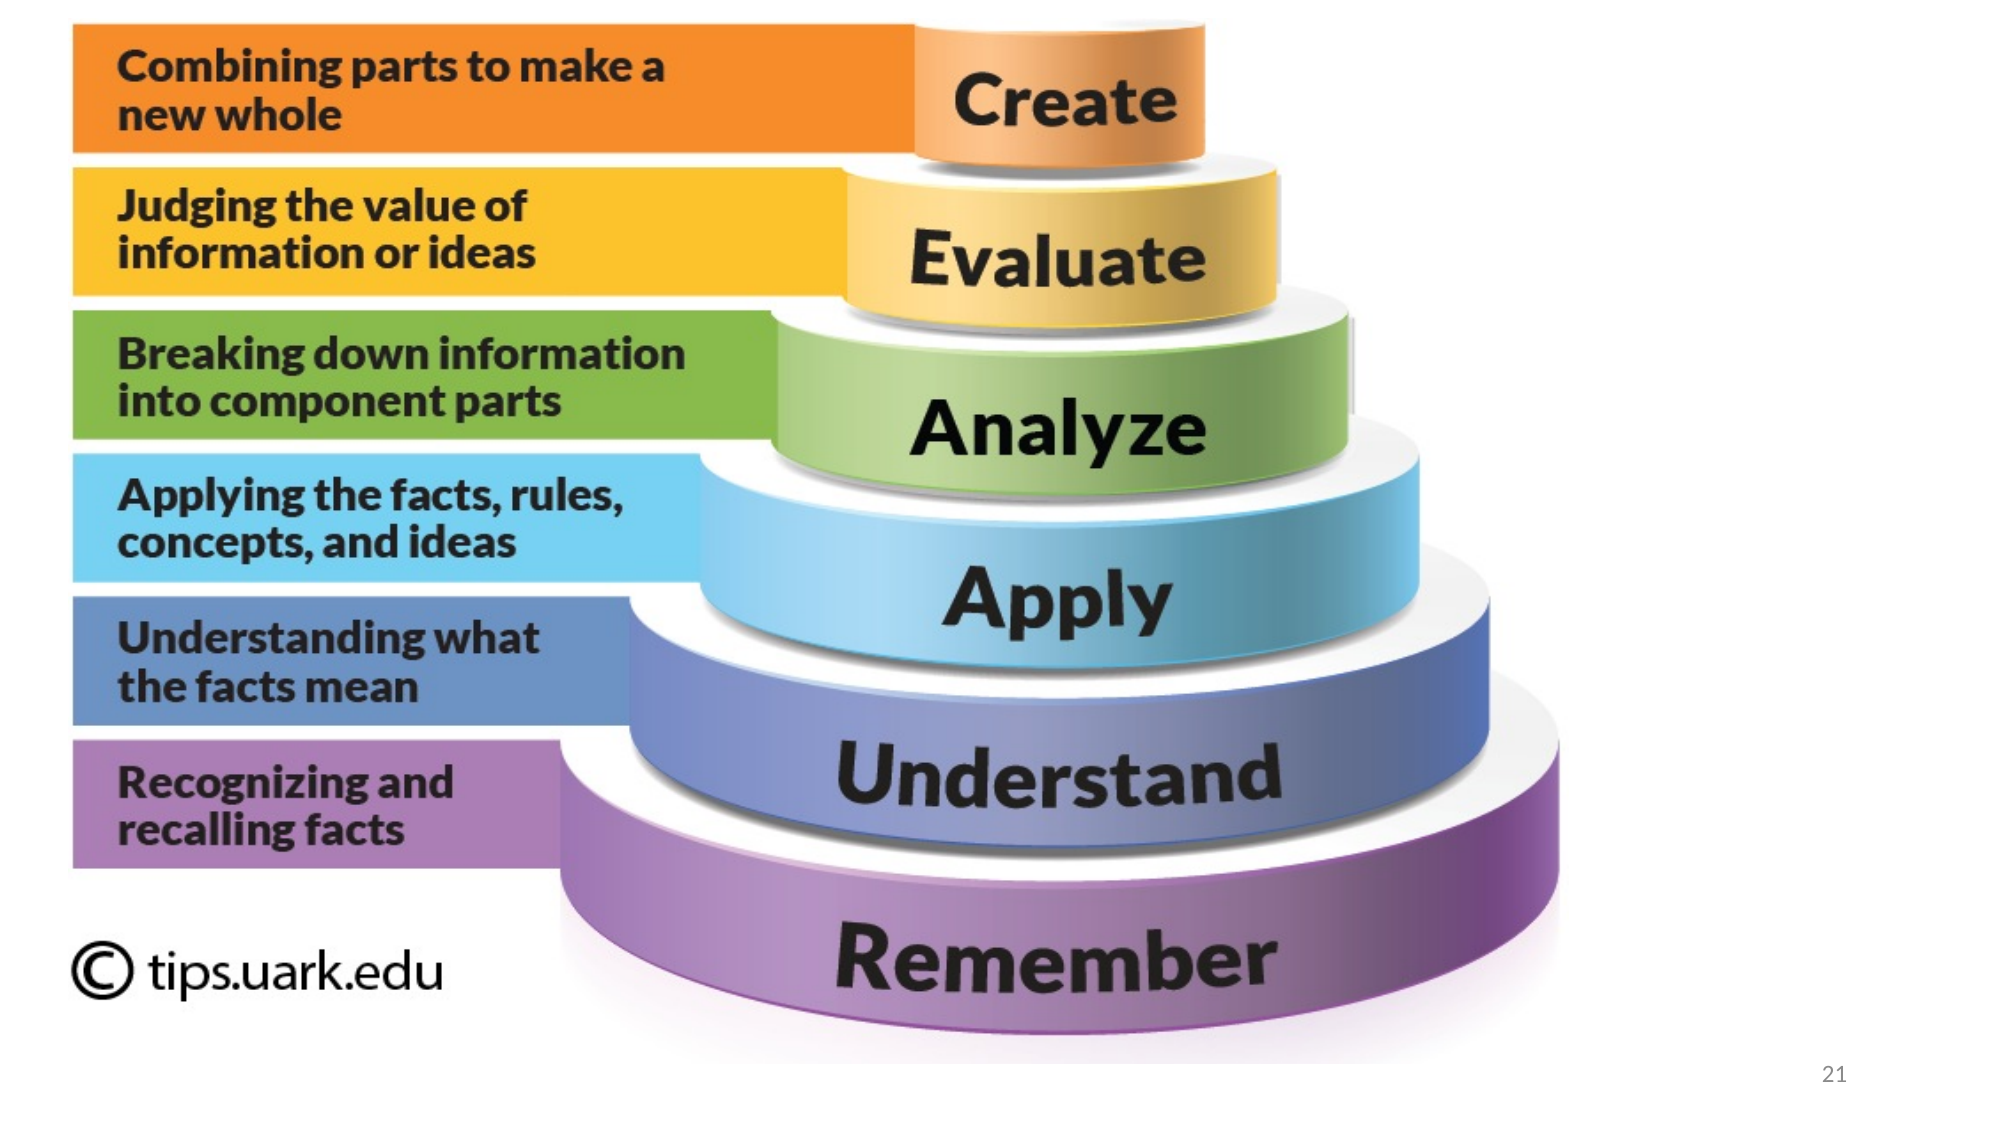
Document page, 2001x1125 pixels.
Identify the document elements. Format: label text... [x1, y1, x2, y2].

slide_number 21 [1412, 1042, 1863, 1103]
picture [68, 18, 1569, 1064]
